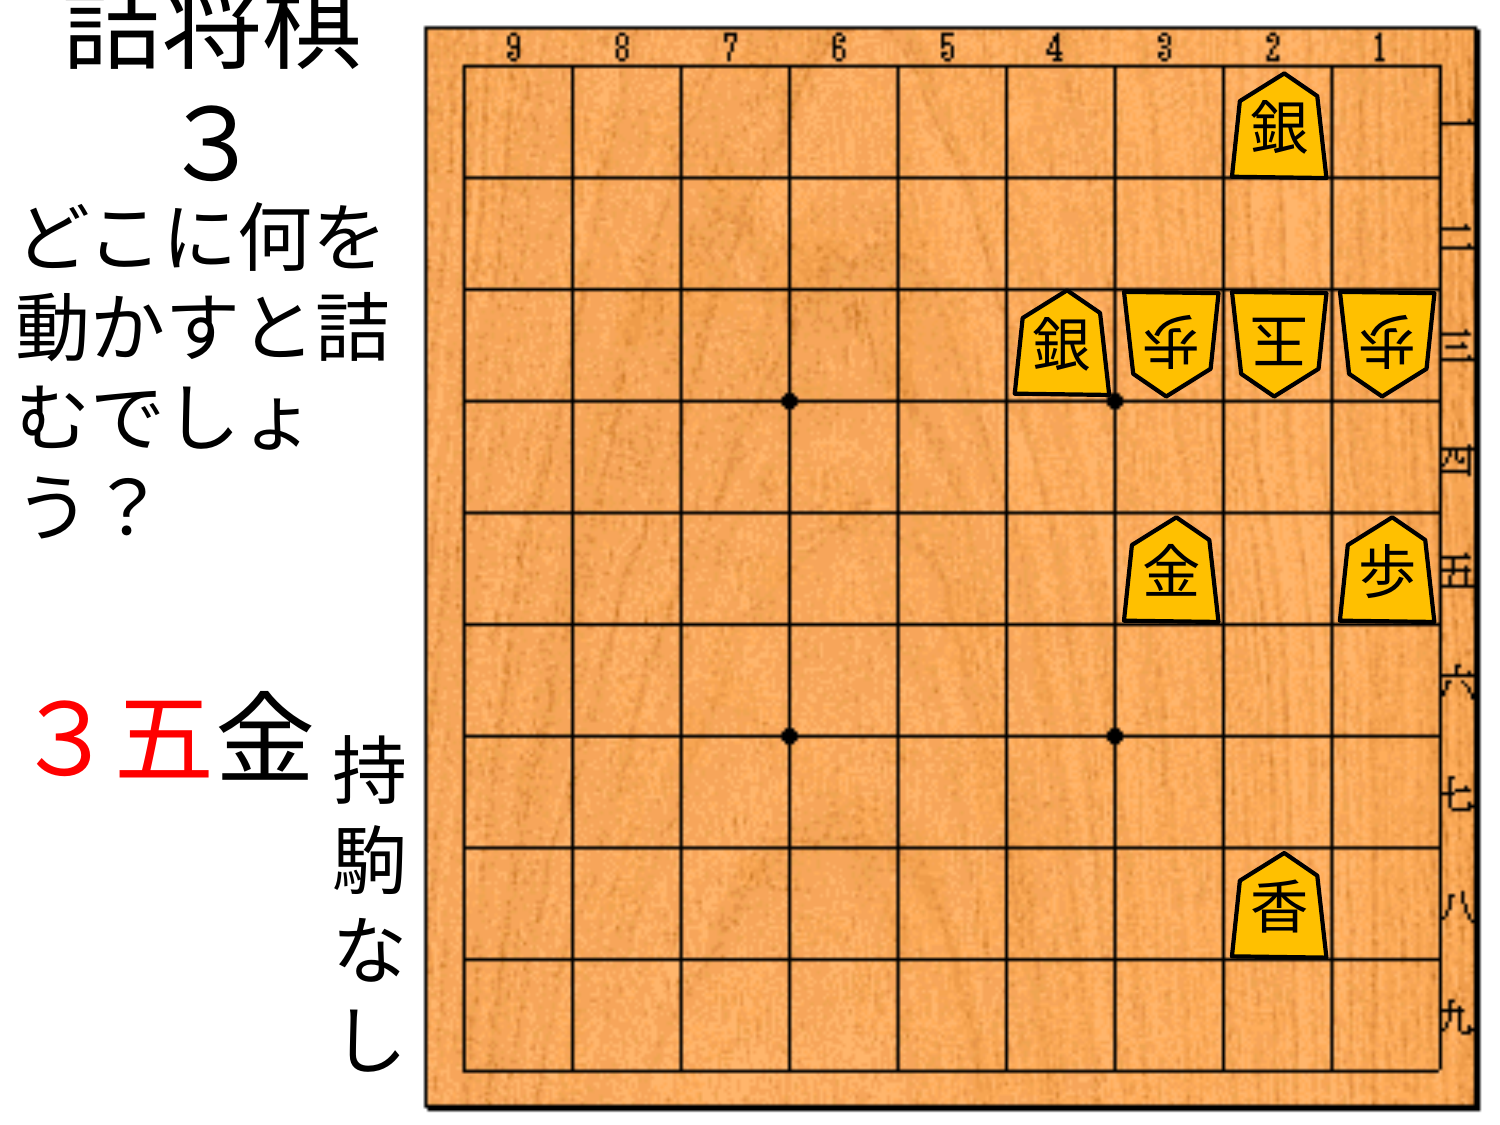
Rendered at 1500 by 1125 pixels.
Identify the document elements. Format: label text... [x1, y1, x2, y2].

title 詰将棋３ [0, 23, 415, 139]
picture [418, 21, 1491, 1125]
list どこに何を動かすと詰むでしょう？ ３五金 [0, 182, 413, 508]
text_box 持駒 なし [317, 715, 409, 1091]
